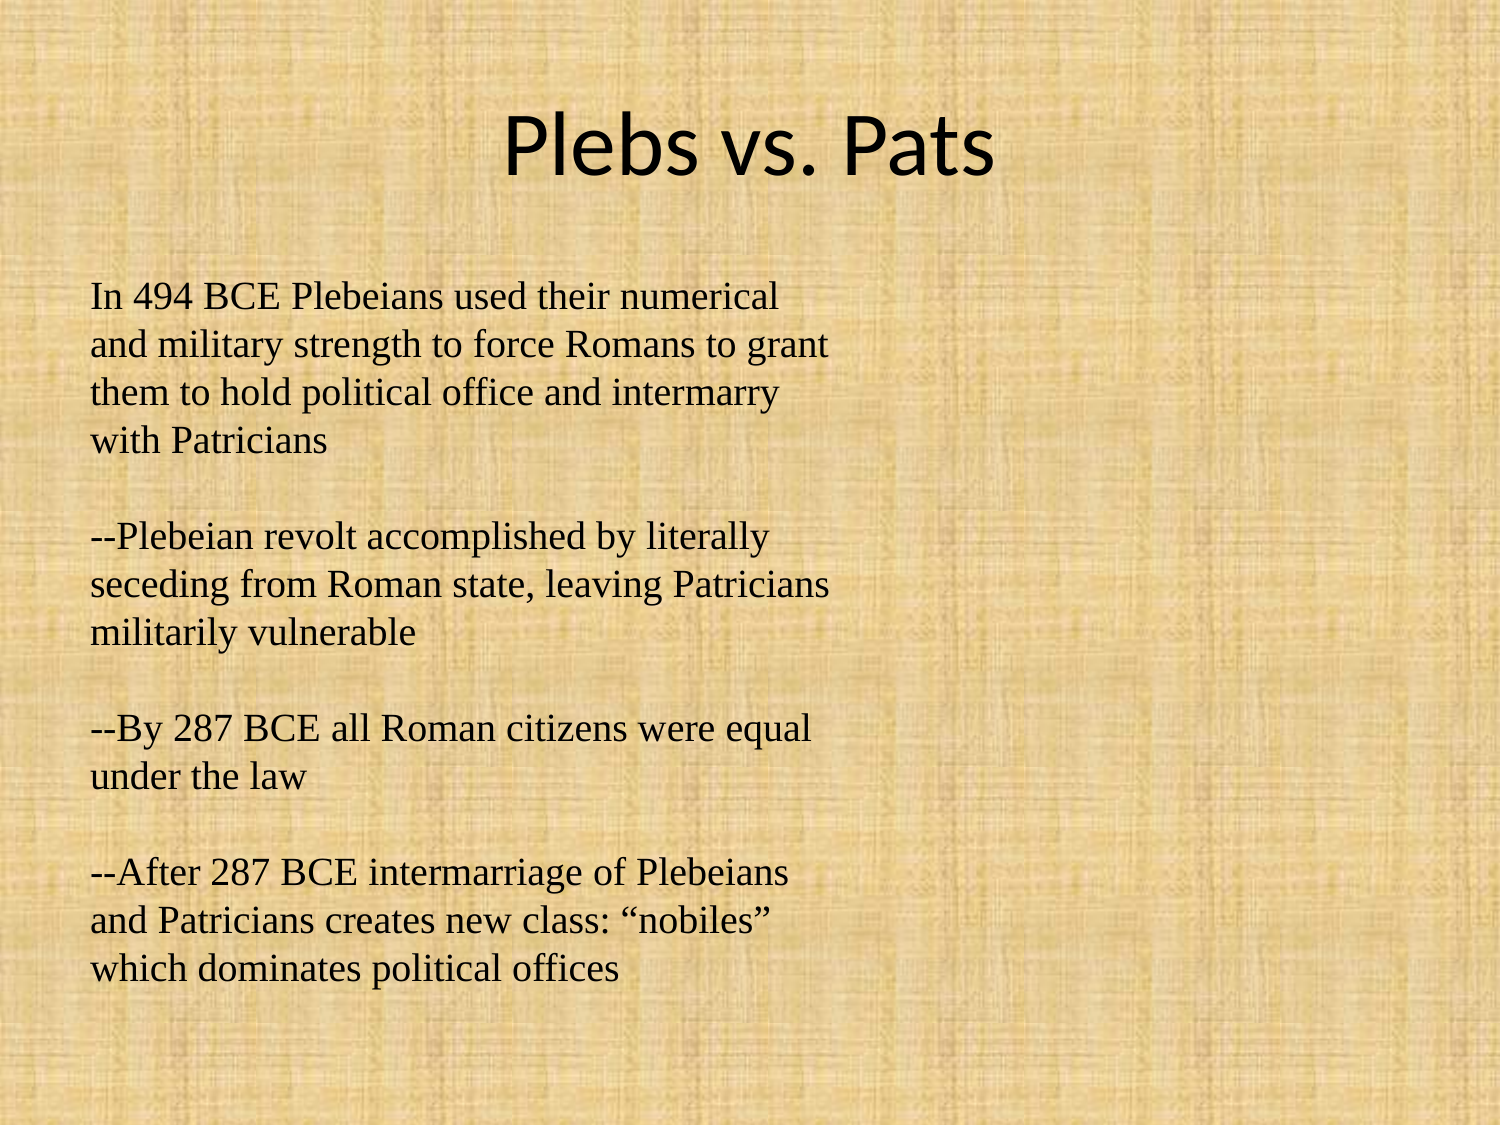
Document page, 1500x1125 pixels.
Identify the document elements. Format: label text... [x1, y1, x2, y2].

list In 494 BCE Plebeians used their numerical and military strength to force Romans to grant them to hold political office and intermarry with Patricians --Plebeian revolt accomplished by literally seceding from Roman state, leaving Patricians militarily vulnerable --By 287 BCE all Roman citizens were equal under the law --After 287 BCE intermarriage of Plebeians and Patricians creates new class: “nobiles” which dominates political offices [74, 262, 1426, 1006]
title Plebs vs. Pats [74, 44, 1426, 233]
picture [0, 0, 1500, 1125]
